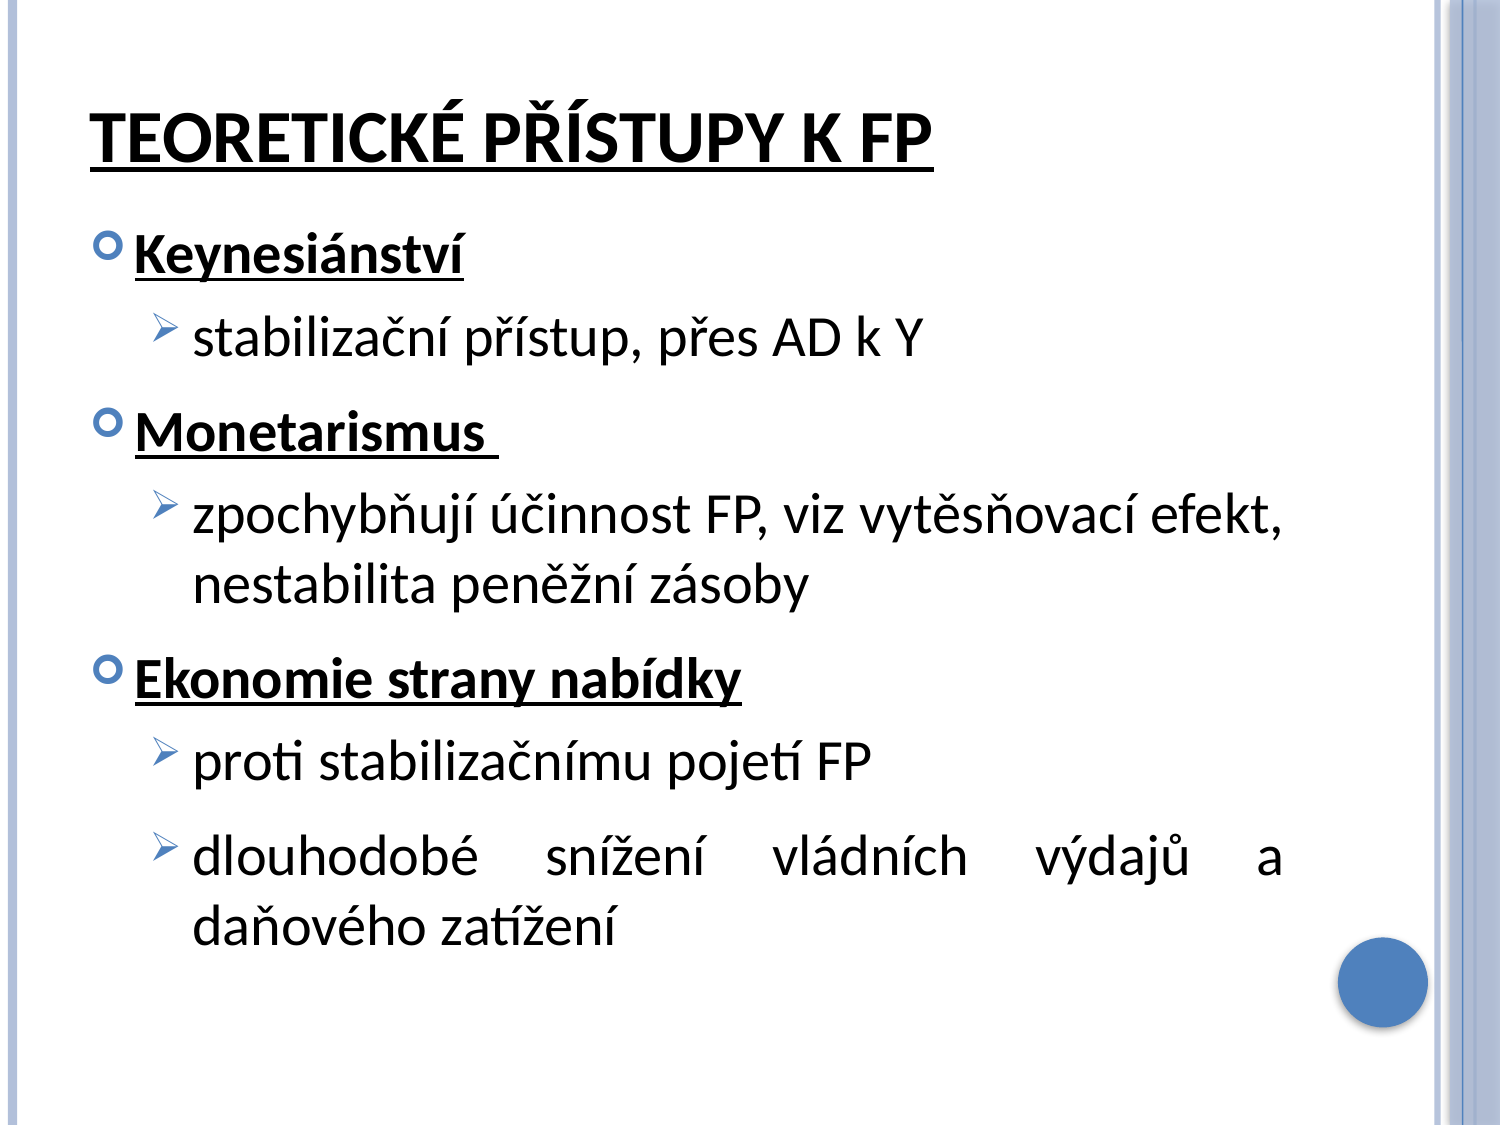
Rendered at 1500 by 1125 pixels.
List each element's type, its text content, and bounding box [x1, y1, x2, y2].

list Keynesiánství stabilizační přístup, přes AD k Y Monetarismus zpochybňují účinnost FP, viz vytěsňovací efekt, nestabilita peněžní zásoby Ekonomie strany nabídky proti stabilizačnímu pojetí FP dlouhodobé snížení vládních výdajů a daňového zatížení [75, 208, 1300, 1062]
title Teoretické přístupy k fp [75, 45, 1300, 185]
